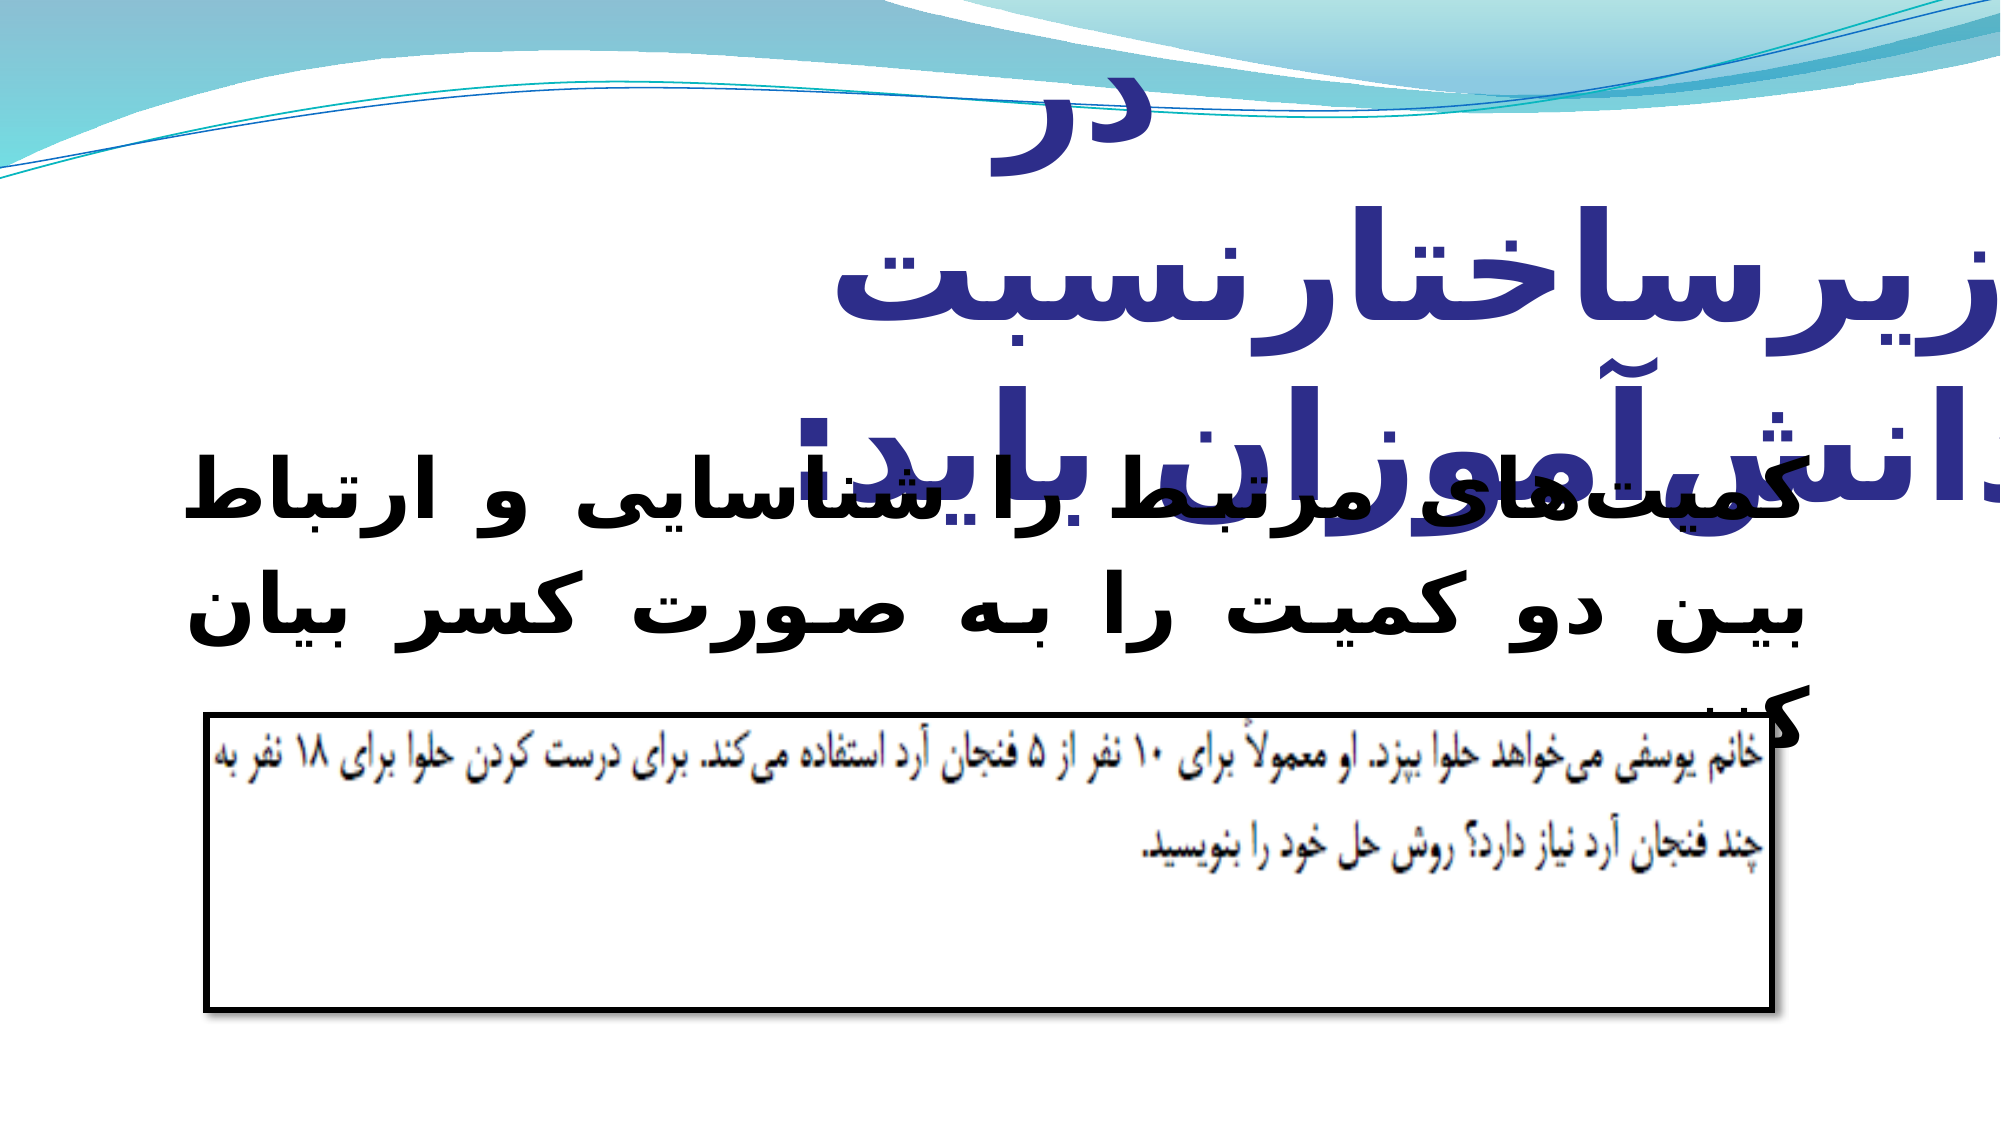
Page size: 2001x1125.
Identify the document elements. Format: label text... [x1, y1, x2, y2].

text_box در زیرساختارنسبت دانش‌آموزان باید: [668, 174, 2000, 348]
picture [209, 717, 1770, 1008]
list کمیت‌های مرتبط را شناسایی و ارتباط بین دو کمیت را به ‌صورت کسر بیان کنند. [153, 412, 1825, 567]
